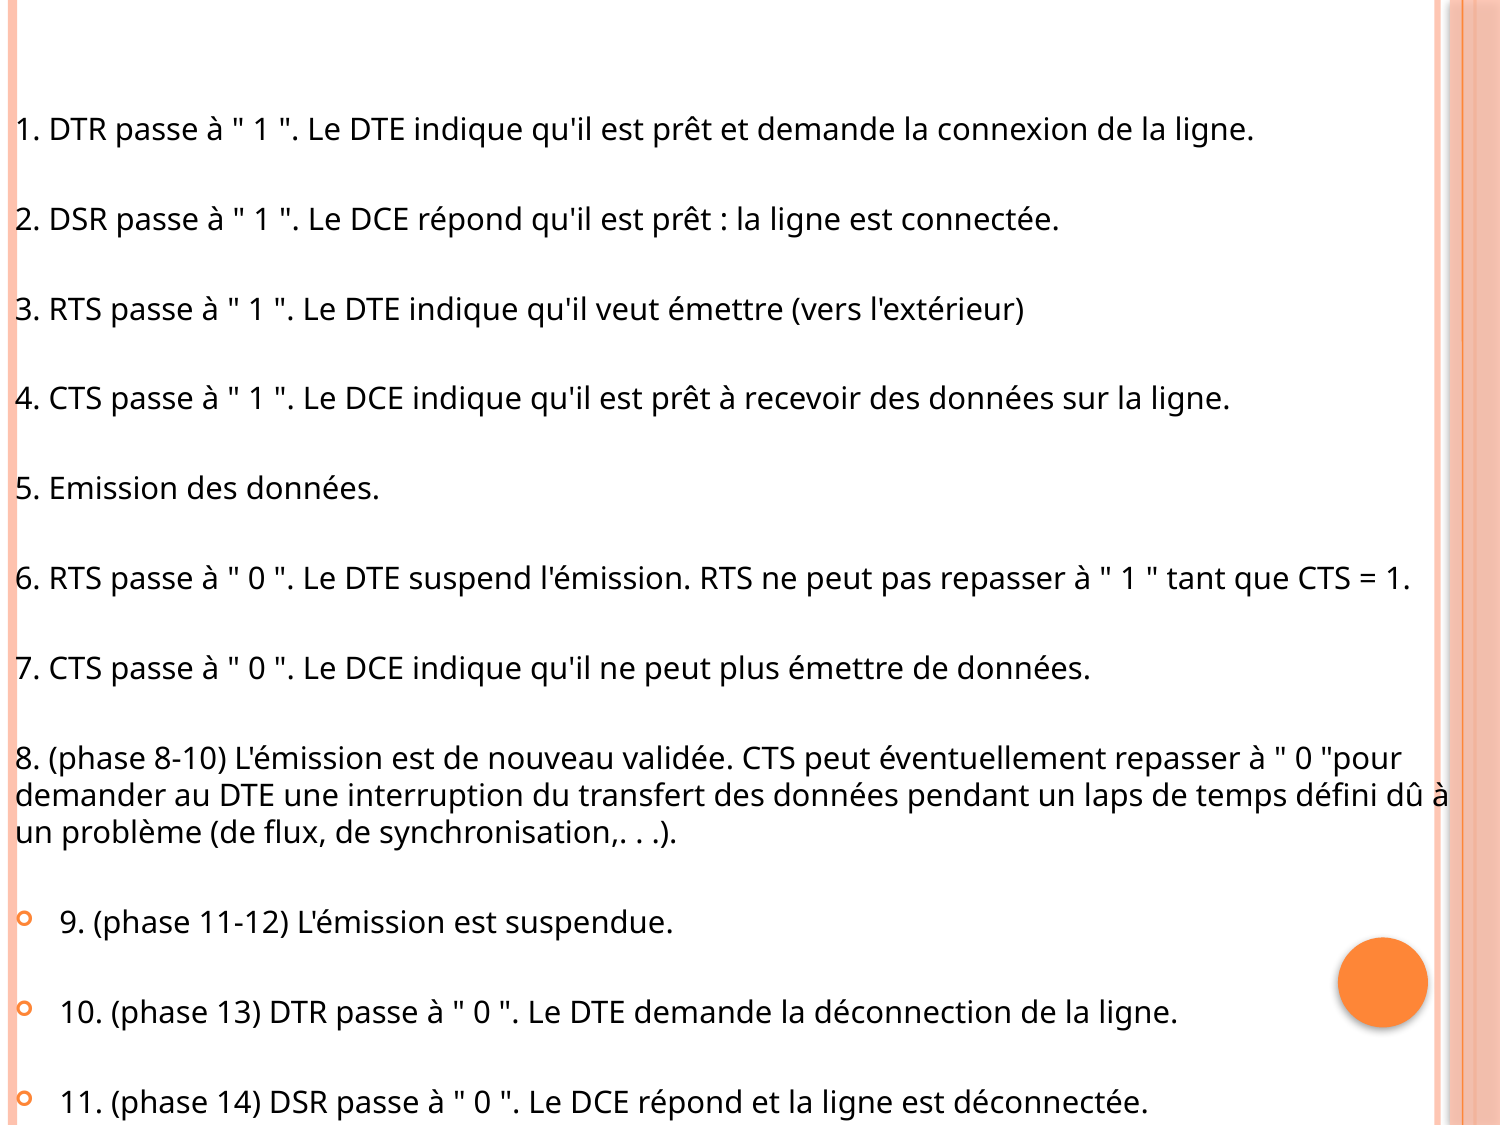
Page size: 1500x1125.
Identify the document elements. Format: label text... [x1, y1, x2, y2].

list 1. DTR passe à " 1 ". Le DTE indique qu'il est prêt et demande la connexion de la ligne. 2. DSR passe à " 1 ". Le DCE répond qu'il est prêt : la ligne est connectée. 3. RTS passe à " 1 ". Le DTE indique qu'il veut émettre (vers l'extérieur) 4. CTS passe à " 1 ". Le DCE indique qu'il est prêt à recevoir des données sur la ligne. 5. Emission des données. 6. RTS passe à " 0 ". Le DTE suspend l'émission. RTS ne peut pas repasser à " 1 " tant que CTS = 1. 7. CTS passe à " 0 ". Le DCE indique qu'il ne peut plus émettre de données. 8. (phase 8-10) L'émission est de nouveau validée. CTS peut éventuellement repasser à " 0 "pour demander au DTE une interruption du transfert des données pendant un laps de temps défini dû à un problème (de flux, de synchronisation,. . .). 9. (phase 11-12) L'émission est suspendue. 10. (phase 13) DTR passe à " 0 ". Le DTE demande la déconnection de la ligne. 11. (phase 14) DSR passe à " 0 ". Le DCE répond et la ligne est déconnectée. [0, 101, 1500, 1125]
